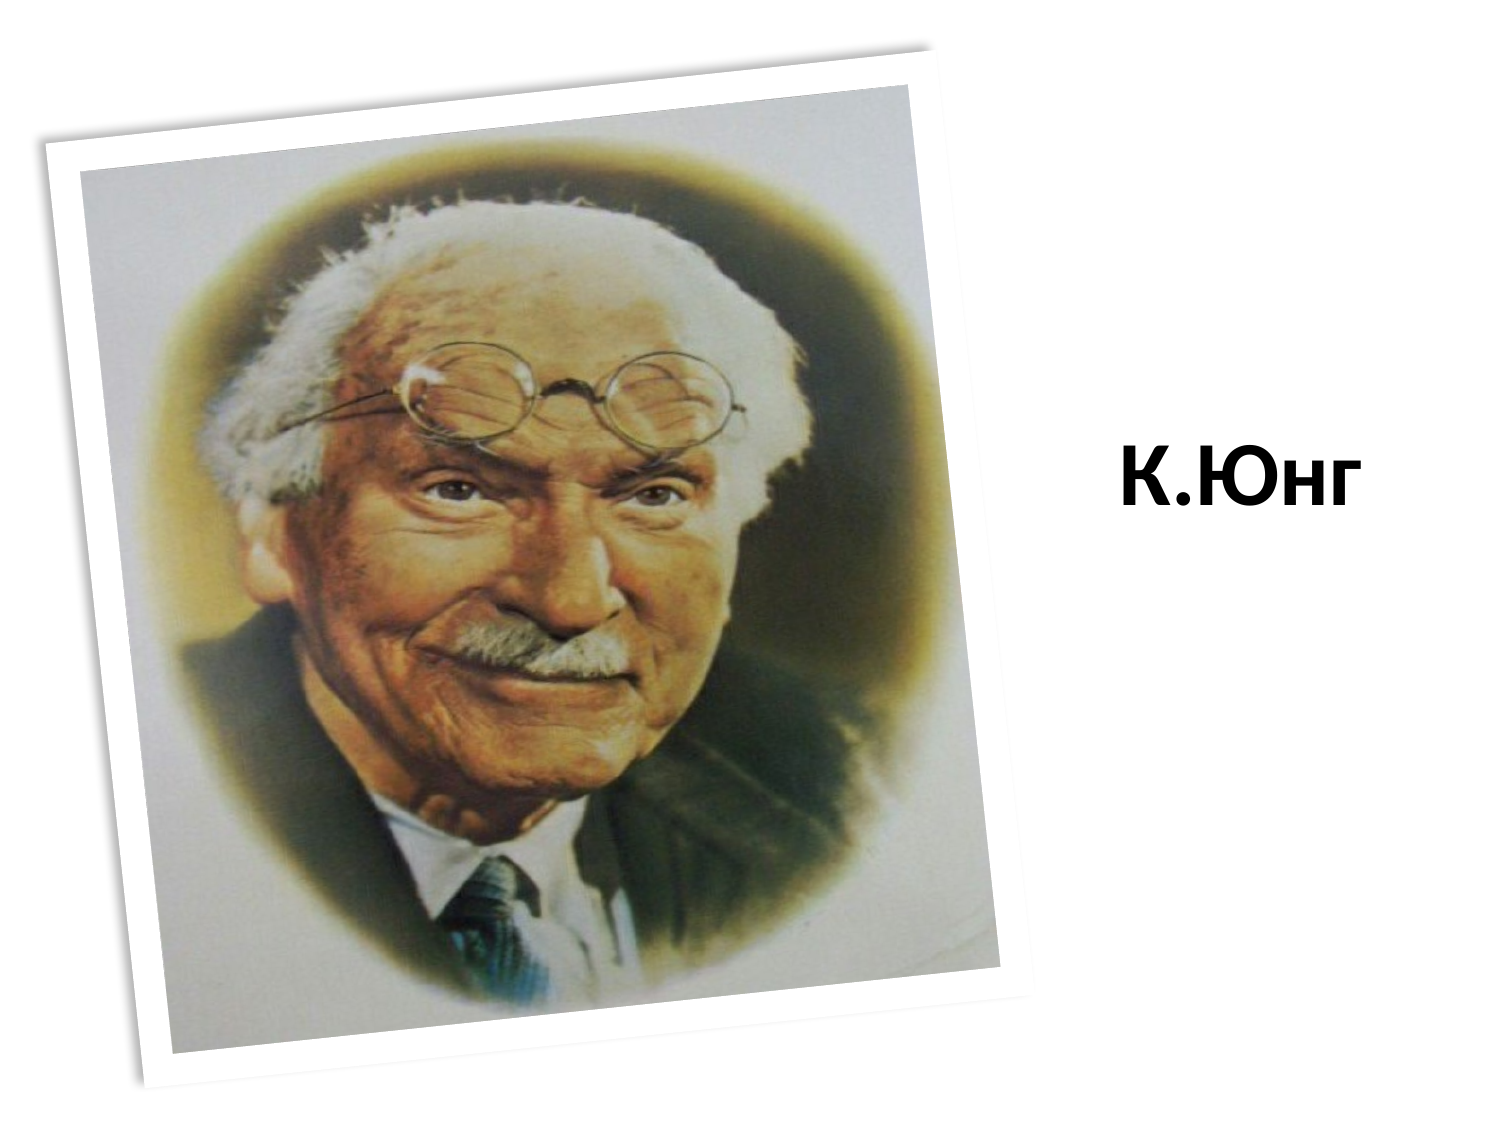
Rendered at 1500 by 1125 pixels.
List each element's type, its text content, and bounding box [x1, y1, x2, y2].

title К.Юнг [1057, 45, 1425, 894]
picture [81, 86, 1000, 1053]
